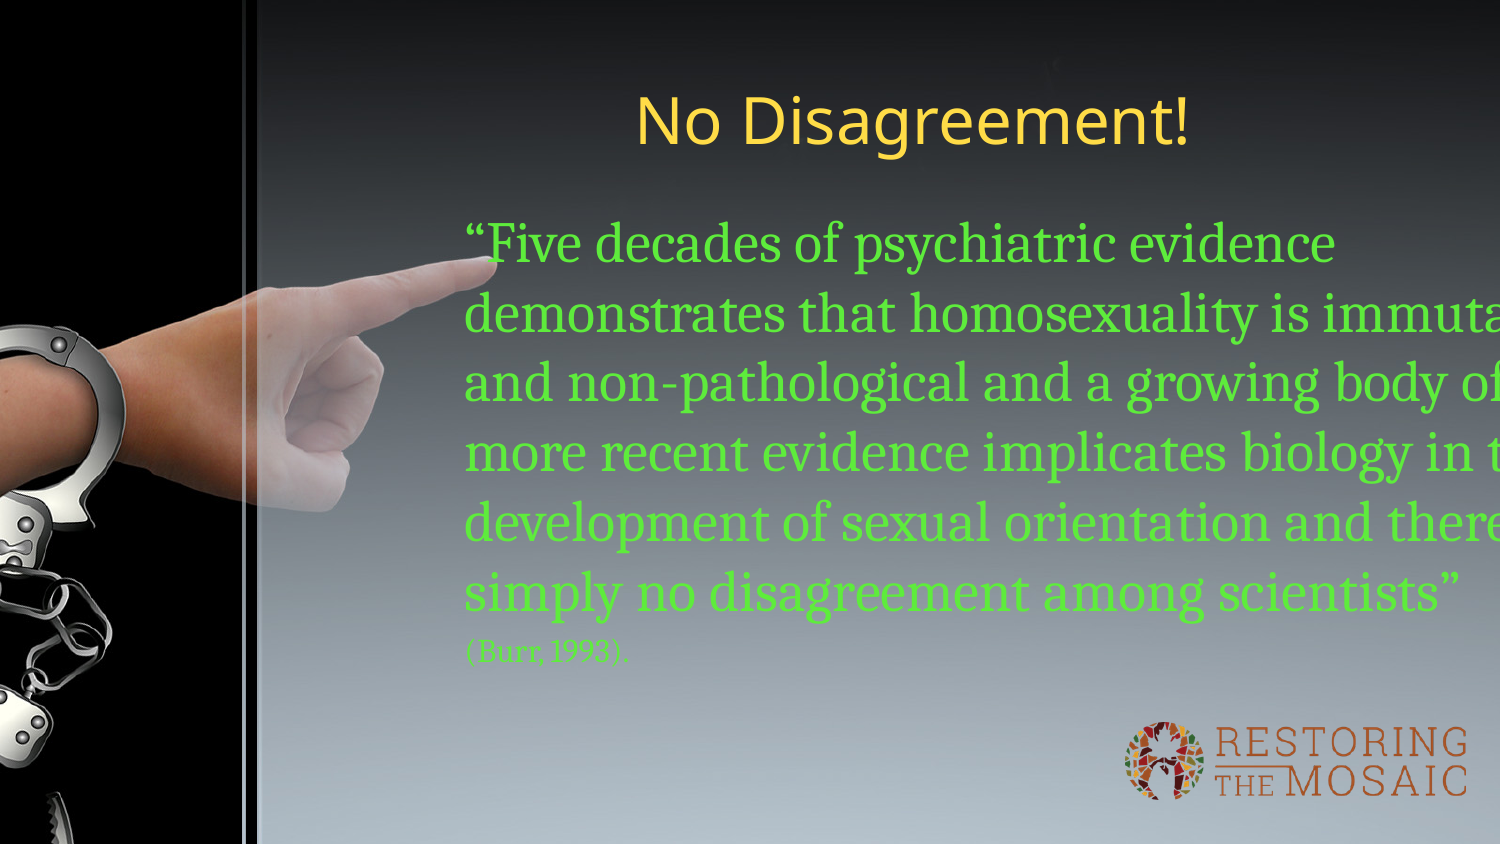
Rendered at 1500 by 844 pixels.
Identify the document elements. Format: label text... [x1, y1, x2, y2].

picture [0, 0, 1500, 844]
title No Disagreement! [399, 71, 1427, 166]
list “Five decades of psychiatric evidence demonstrates that homosexuality is immutable and non-pathological and a growing body of more recent evidence implicates biology in the development of sexual orientation and there is simply no disagreement among scientists” (Burr, 1993). [449, 196, 1500, 773]
